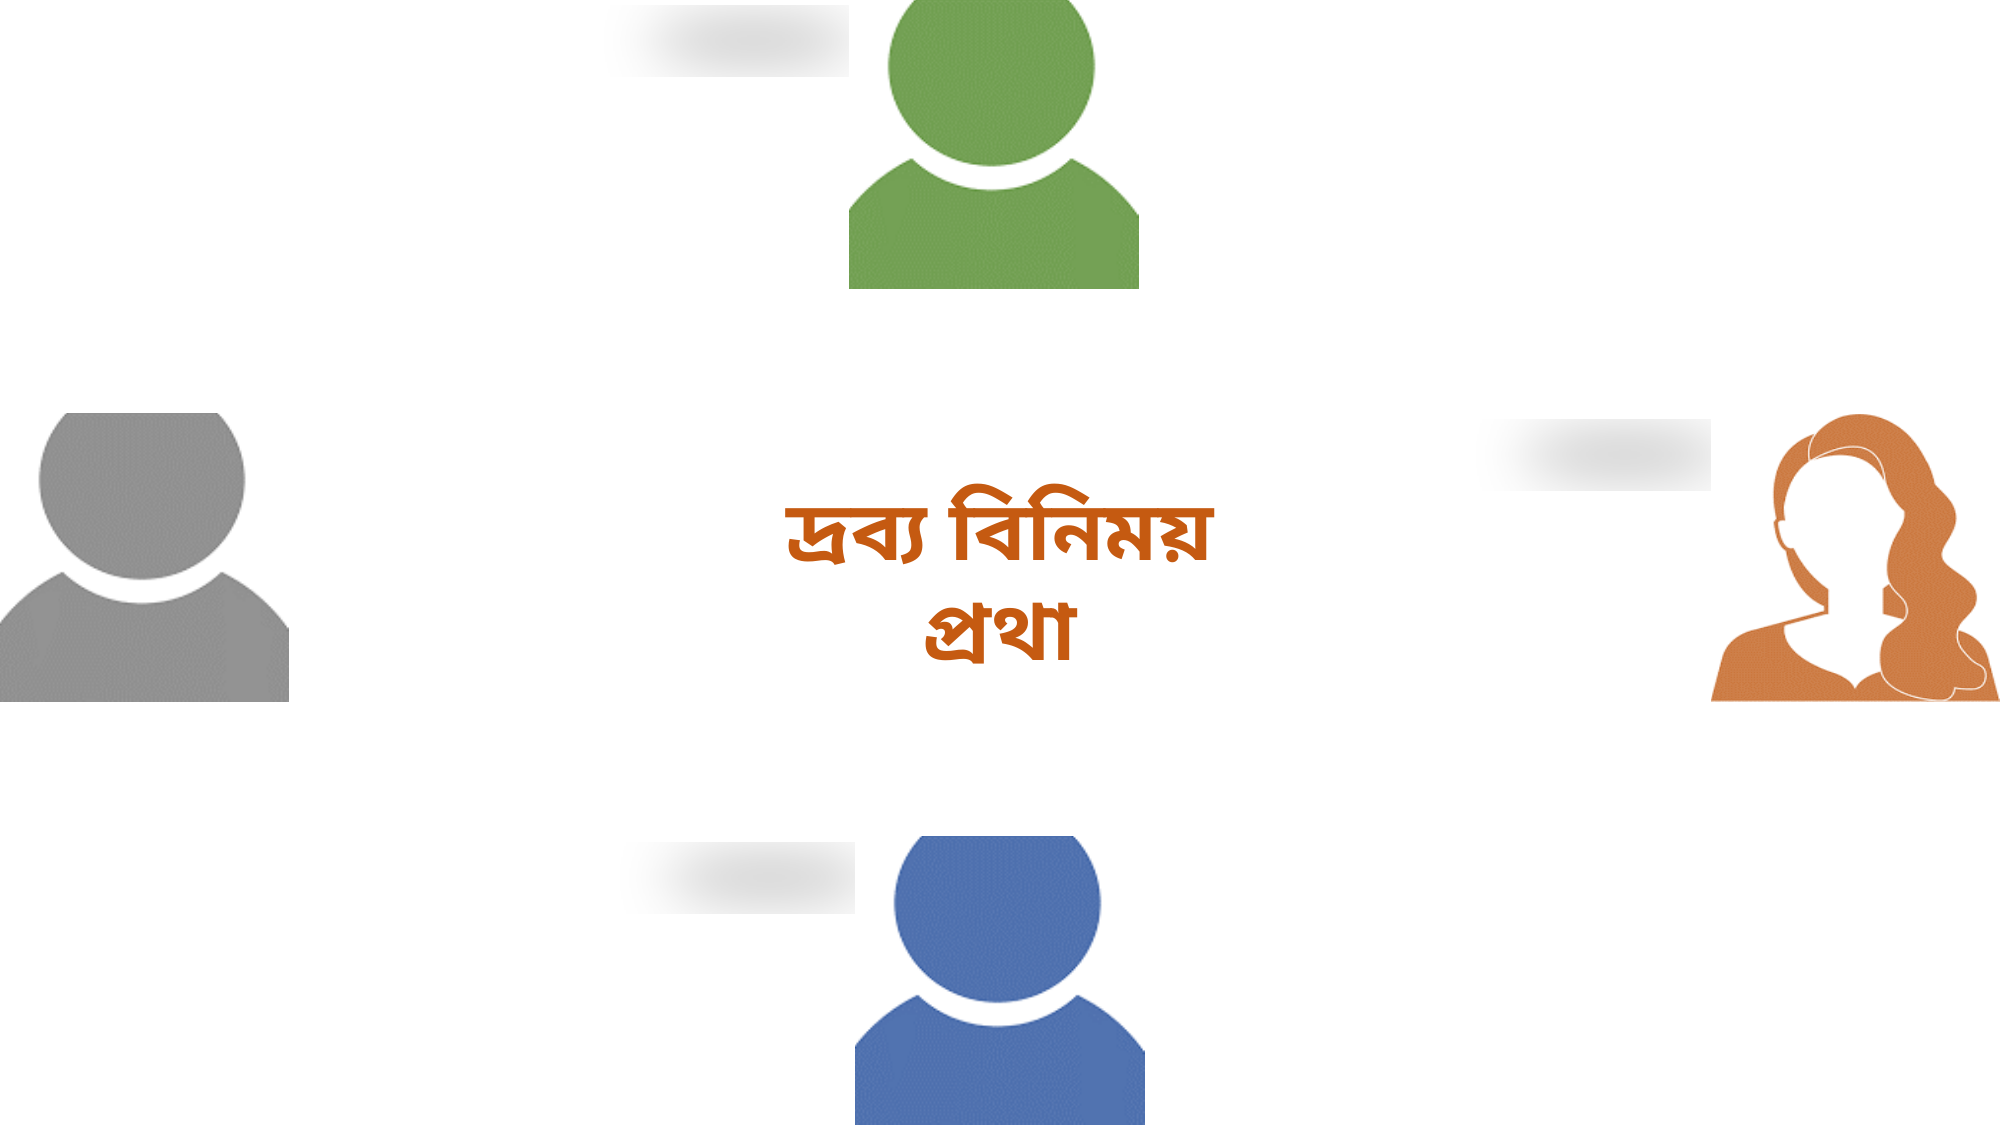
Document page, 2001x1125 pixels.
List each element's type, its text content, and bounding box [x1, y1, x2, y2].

picture [855, 836, 1145, 1125]
picture [0, 413, 289, 702]
text_box দ্রব্য বিনিময় প্রথা [684, 485, 1316, 670]
picture [849, 0, 1139, 289]
picture [1711, 413, 2000, 702]
